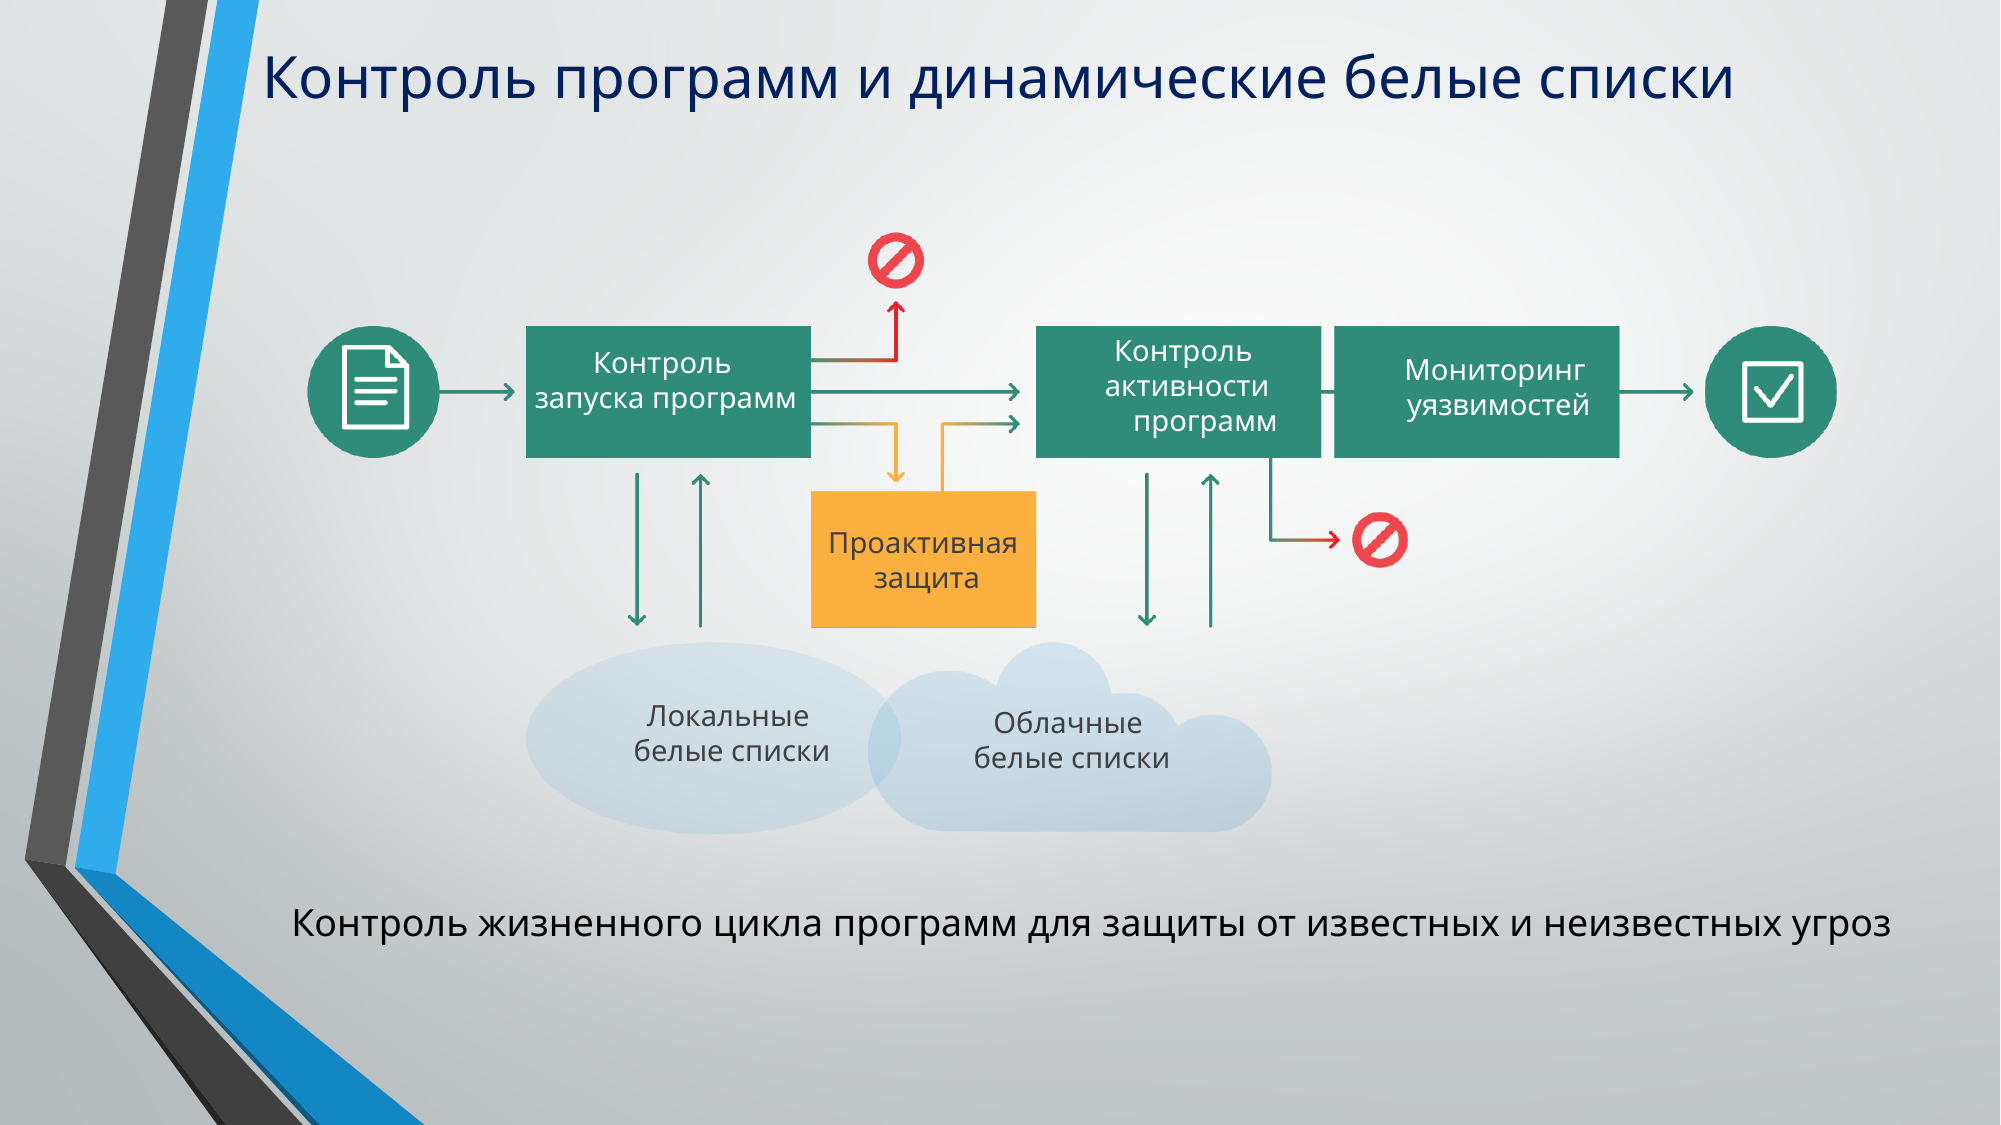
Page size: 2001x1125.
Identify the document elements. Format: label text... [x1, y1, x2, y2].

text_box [306, 231, 1837, 834]
text_box Контроль жизненного цикла программ для защиты от известных и неизвестных угроз [201, 891, 1980, 935]
title Контроль программ и динамические белые списки [62, 12, 1938, 138]
